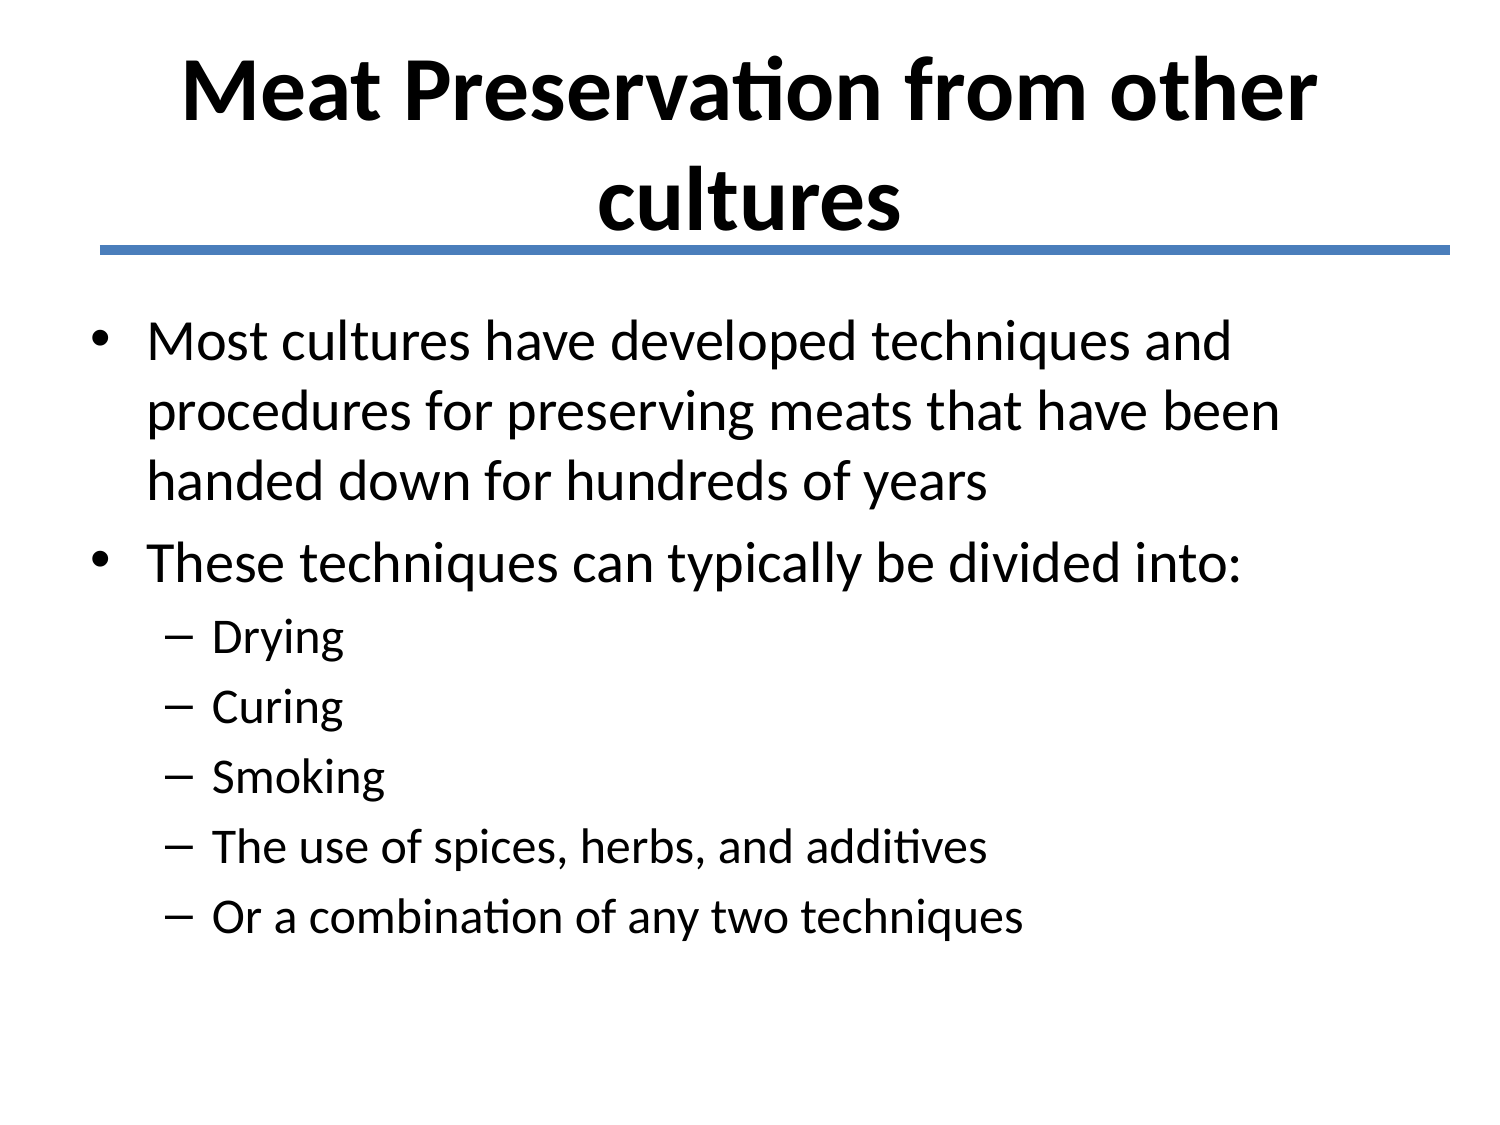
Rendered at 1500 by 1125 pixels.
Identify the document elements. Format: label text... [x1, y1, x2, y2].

title Meat Preservation from other cultures [75, 45, 1425, 233]
list Most cultures have developed techniques and procedures for preserving meats that have been handed down for hundreds of years These techniques can typically be divided into: Drying Curing Smoking The use of spices, herbs, and additives Or a combination of any two techniques [75, 295, 1450, 1038]
